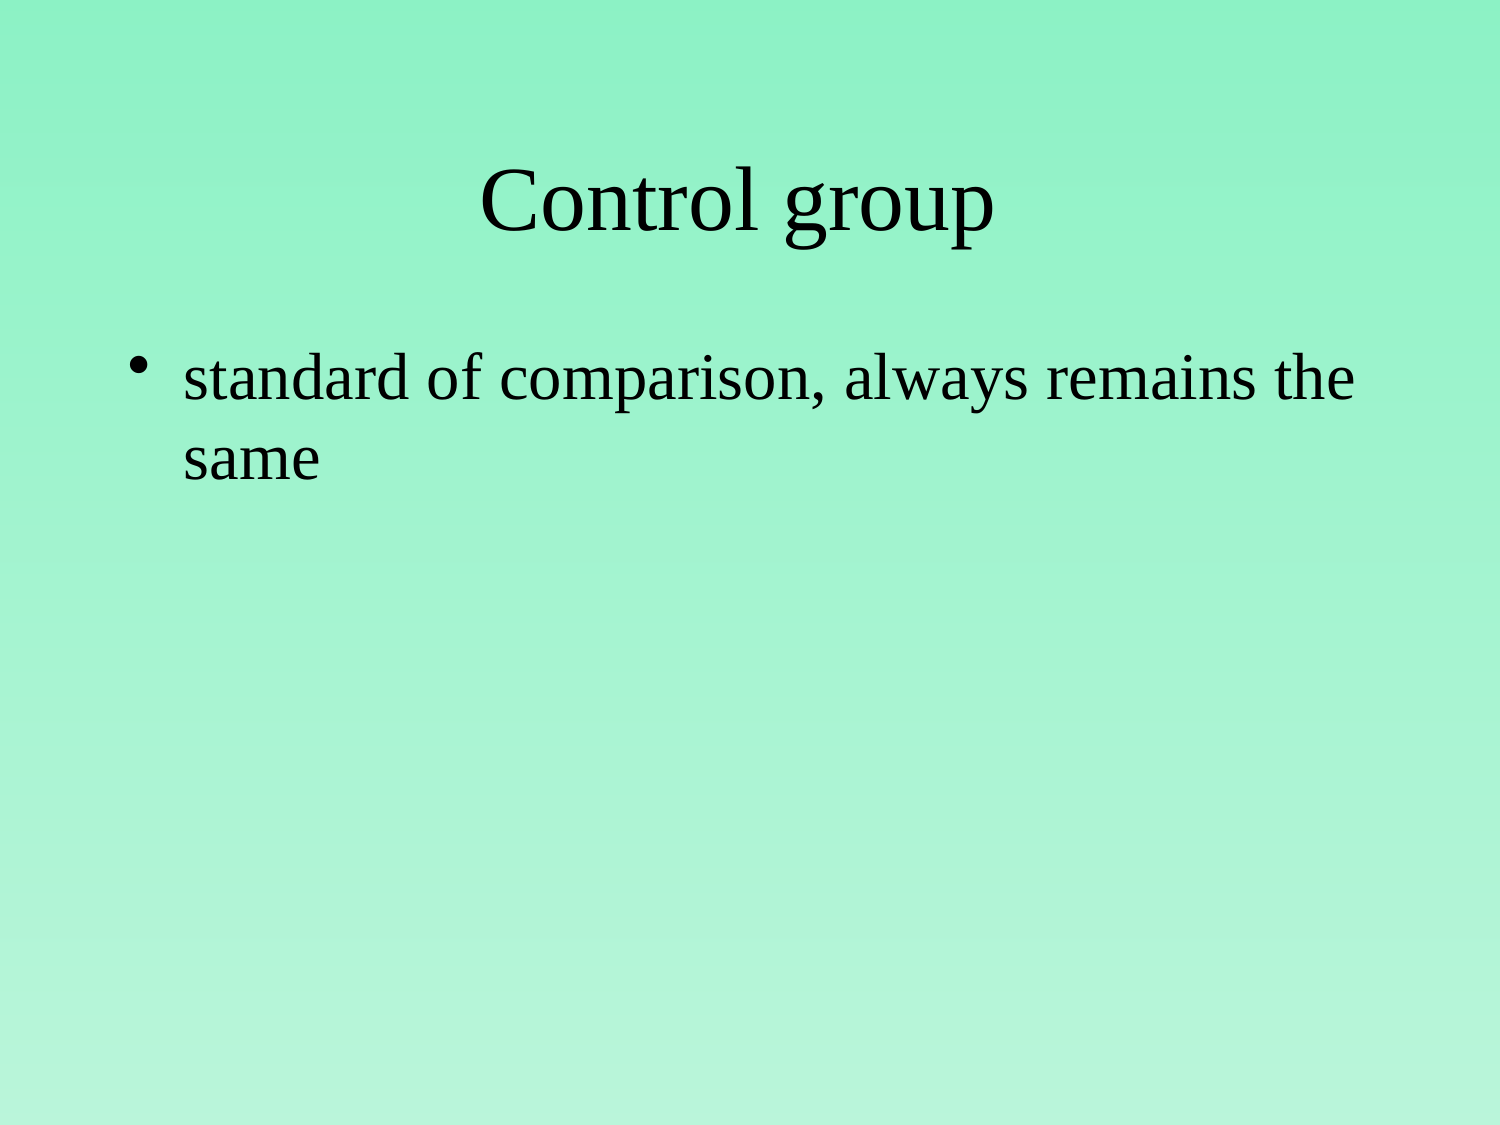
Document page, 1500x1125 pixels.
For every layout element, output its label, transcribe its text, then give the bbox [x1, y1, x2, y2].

list standard of comparison, always remains the same [112, 324, 1388, 1001]
title Control group [112, 99, 1388, 288]
